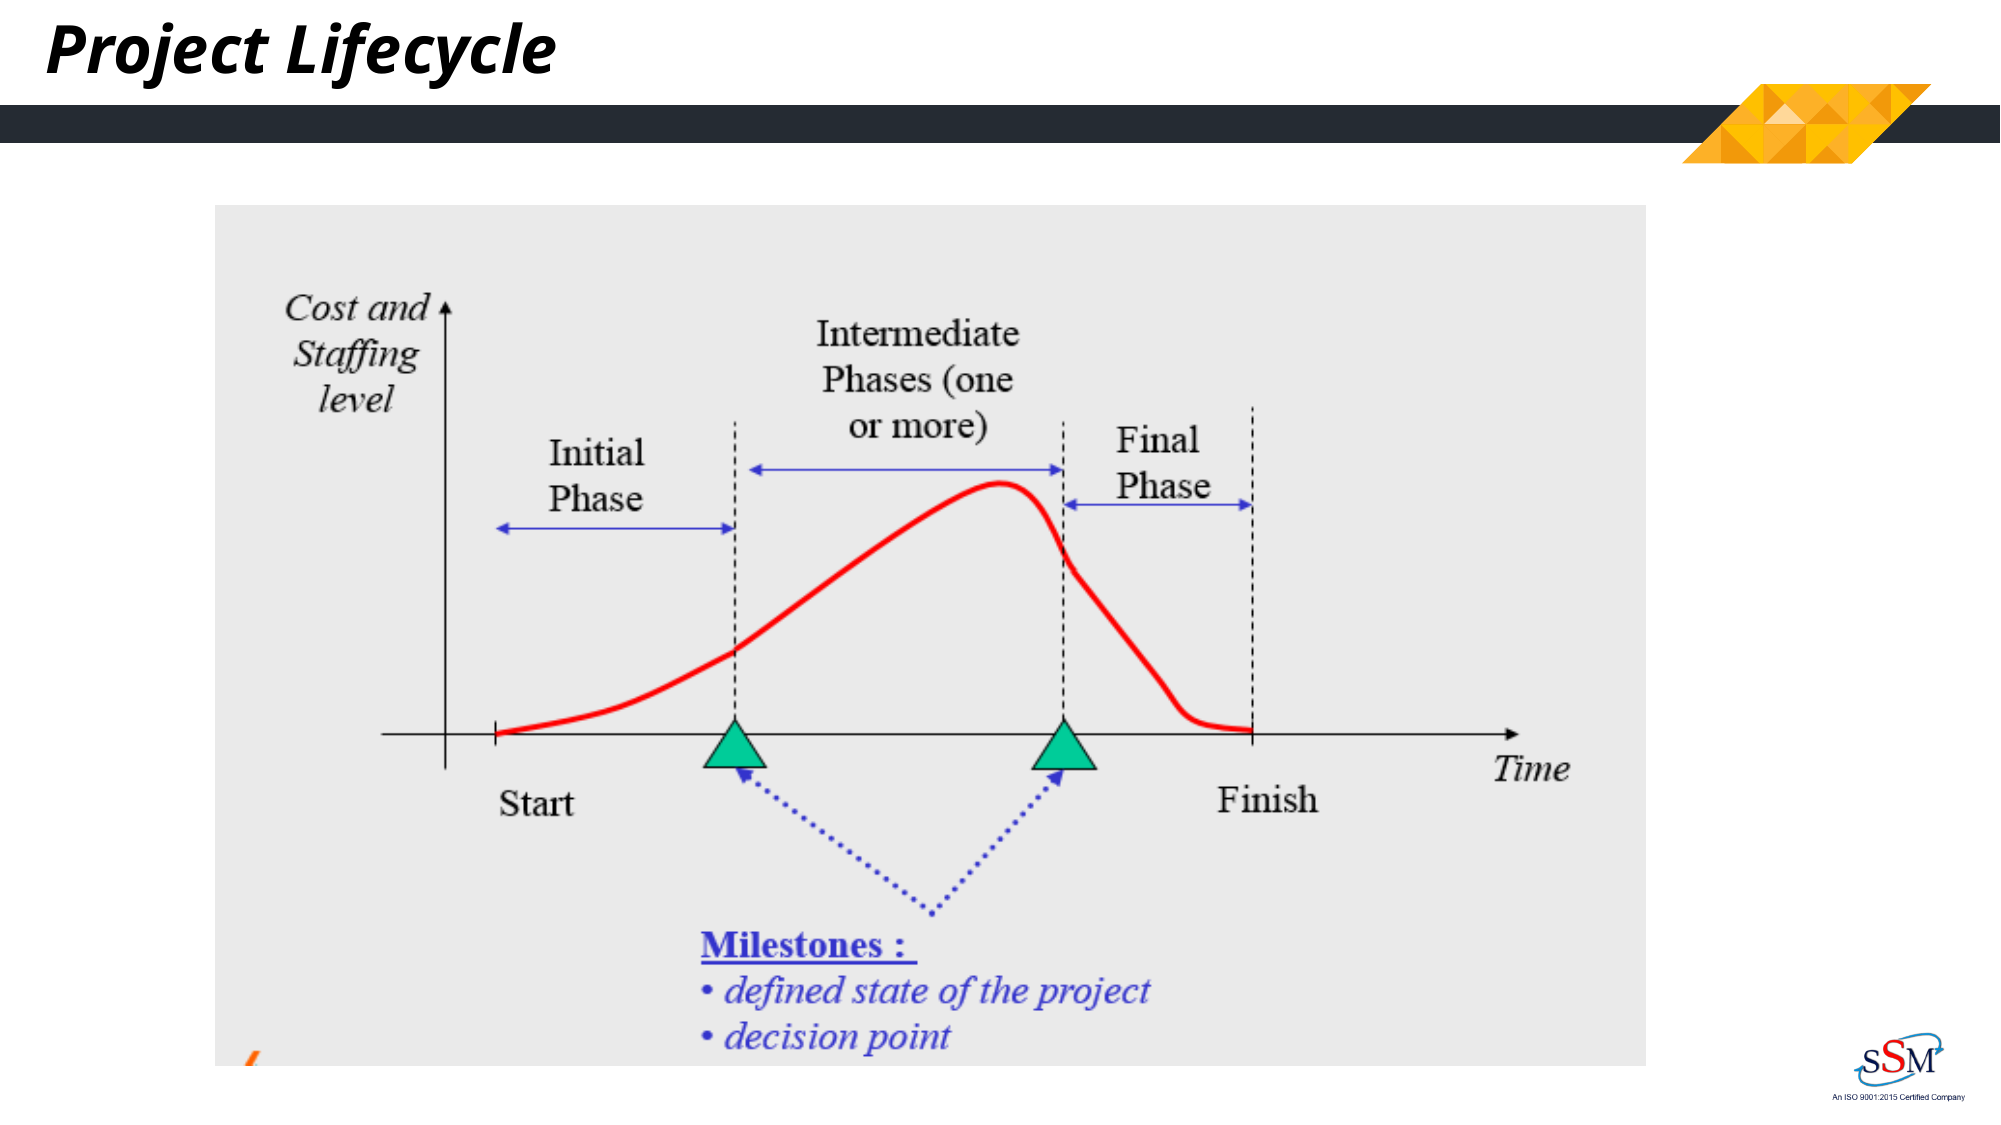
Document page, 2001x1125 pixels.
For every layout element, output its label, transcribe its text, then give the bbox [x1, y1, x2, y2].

picture [215, 205, 1646, 1066]
title Project Lifecycle [30, 0, 1756, 103]
picture [1828, 1026, 1969, 1107]
